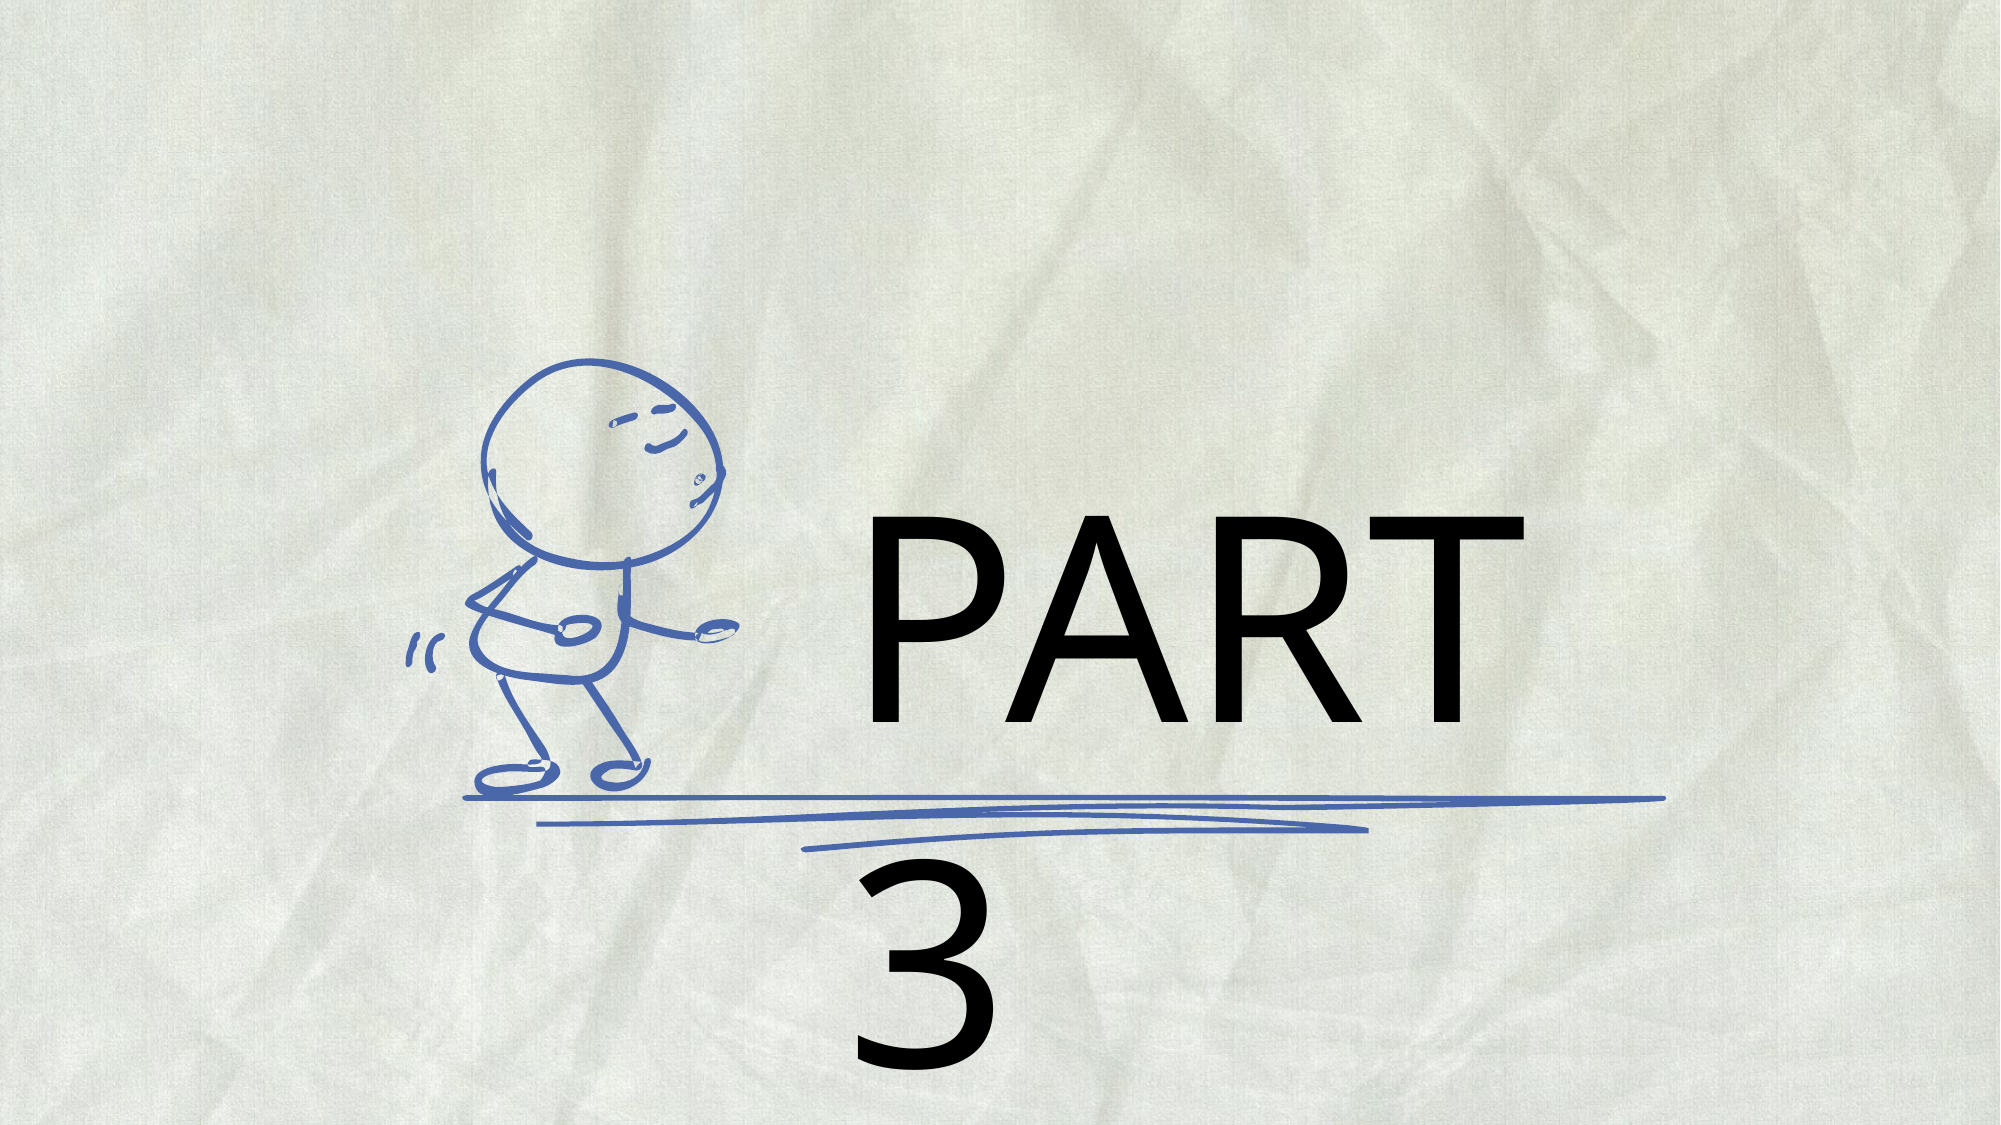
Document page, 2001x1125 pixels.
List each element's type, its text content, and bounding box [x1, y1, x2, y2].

text_box PART 3 [830, 427, 1671, 1125]
text_box [536, 794, 1667, 853]
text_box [405, 333, 749, 805]
picture [0, 0, 2001, 1125]
